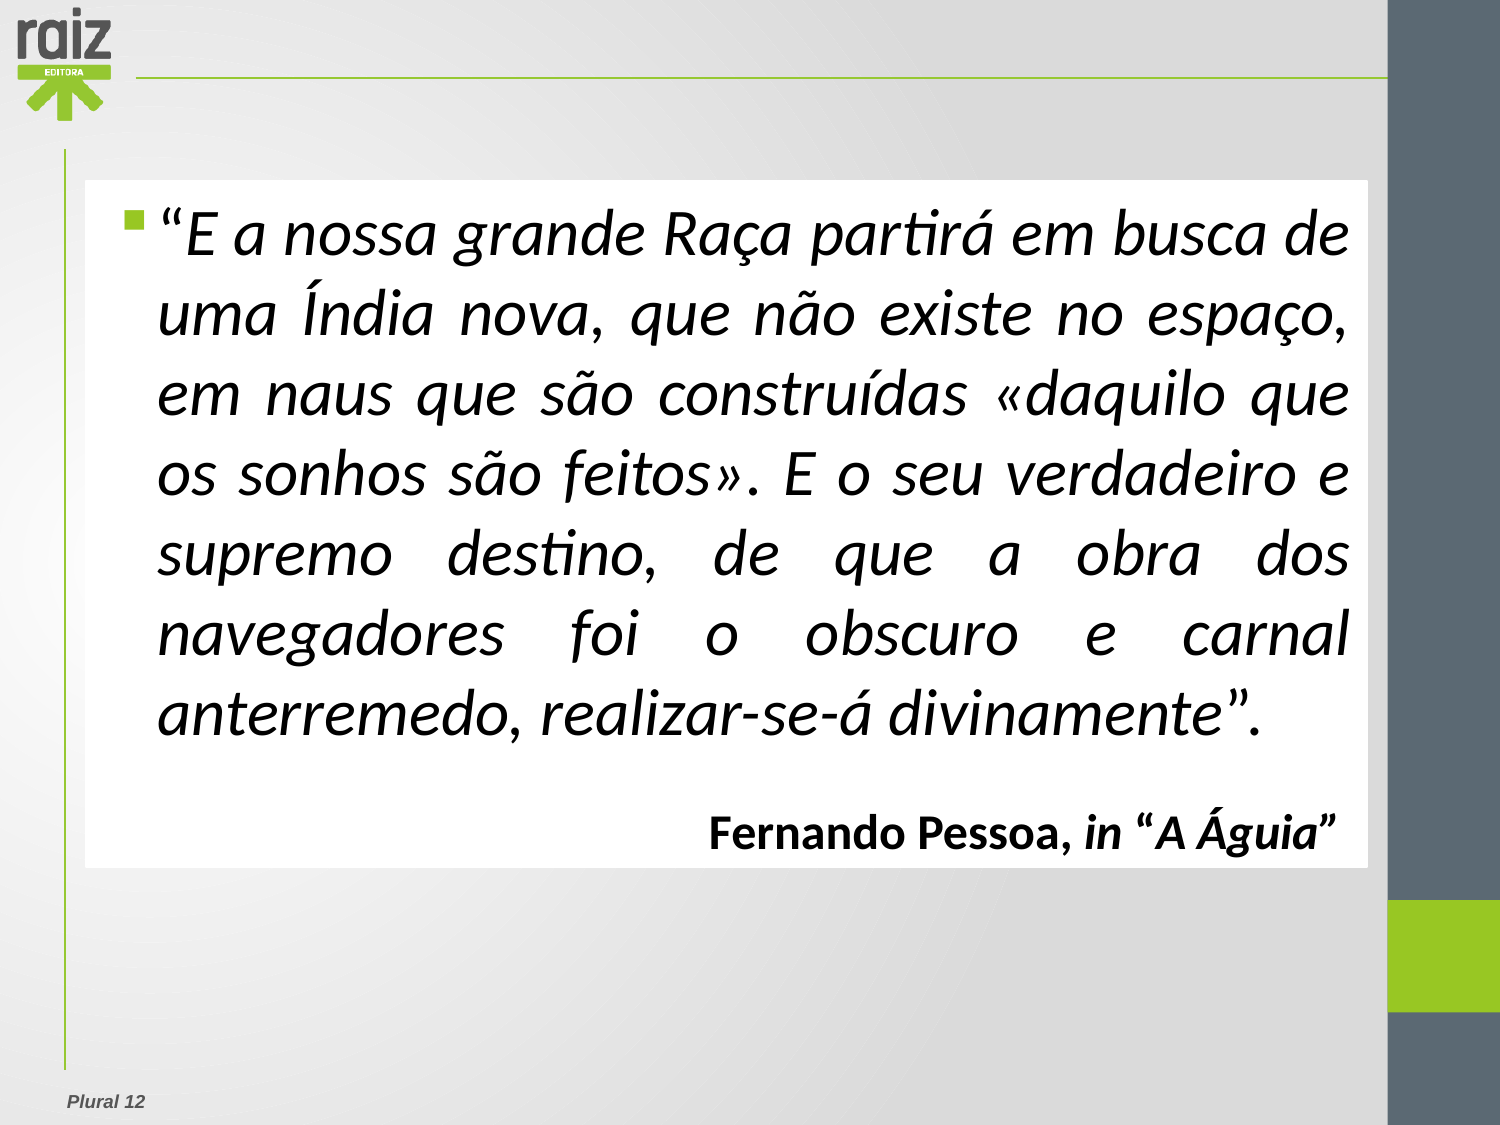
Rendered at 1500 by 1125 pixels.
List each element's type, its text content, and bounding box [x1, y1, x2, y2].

list “E a nossa grande Raça partirá em busca de uma Índia nova, que não existe no espaço, em naus que são construídas «daquilo que os sonhos são feitos». E o seu verdadeiro e supremo destino, de que a obra dos navegadores foi o obscuro e carnal anterremedo, realizar-se-á divinamente”. Fernando Pessoa, in “A Águia” [85, 180, 1368, 868]
picture [17, 7, 111, 121]
